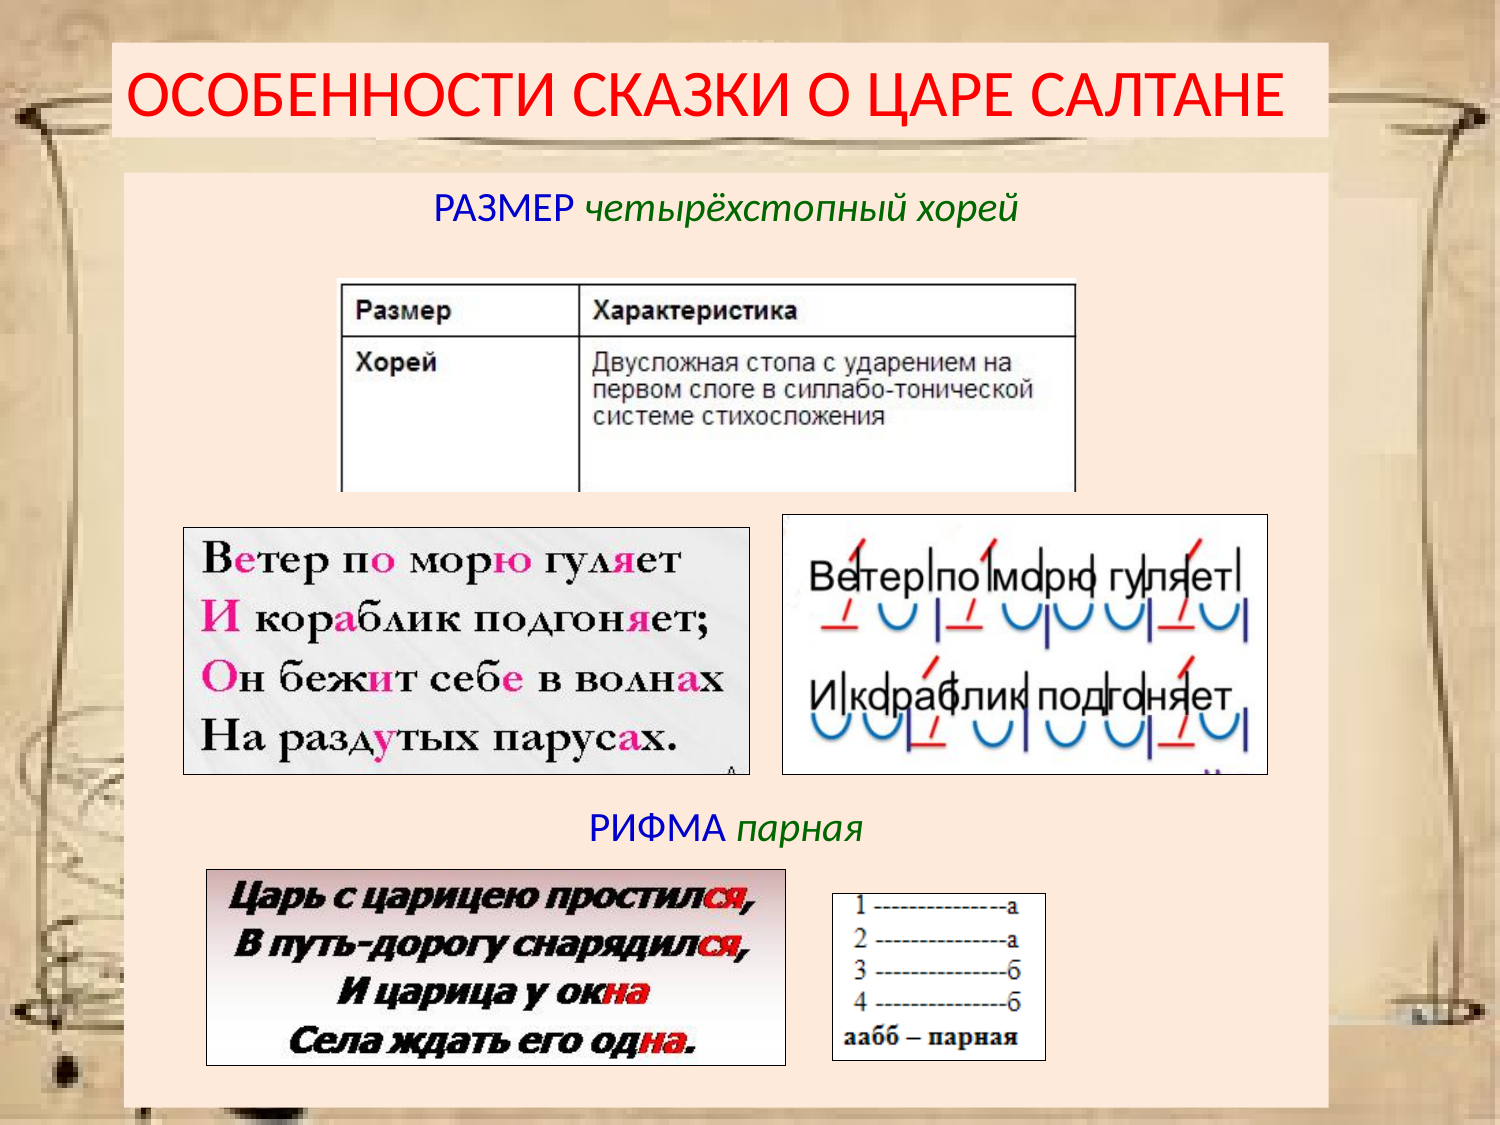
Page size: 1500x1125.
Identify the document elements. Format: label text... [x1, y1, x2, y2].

text_box РАЗМЕР четырёхстопный хорей РИФМА парная [123, 172, 1329, 1108]
text_box ОСОБЕННОСТИ СКАЗКИ О ЦАРЕ САЛТАНЕ [112, 42, 1329, 138]
picture [0, 0, 1500, 1125]
